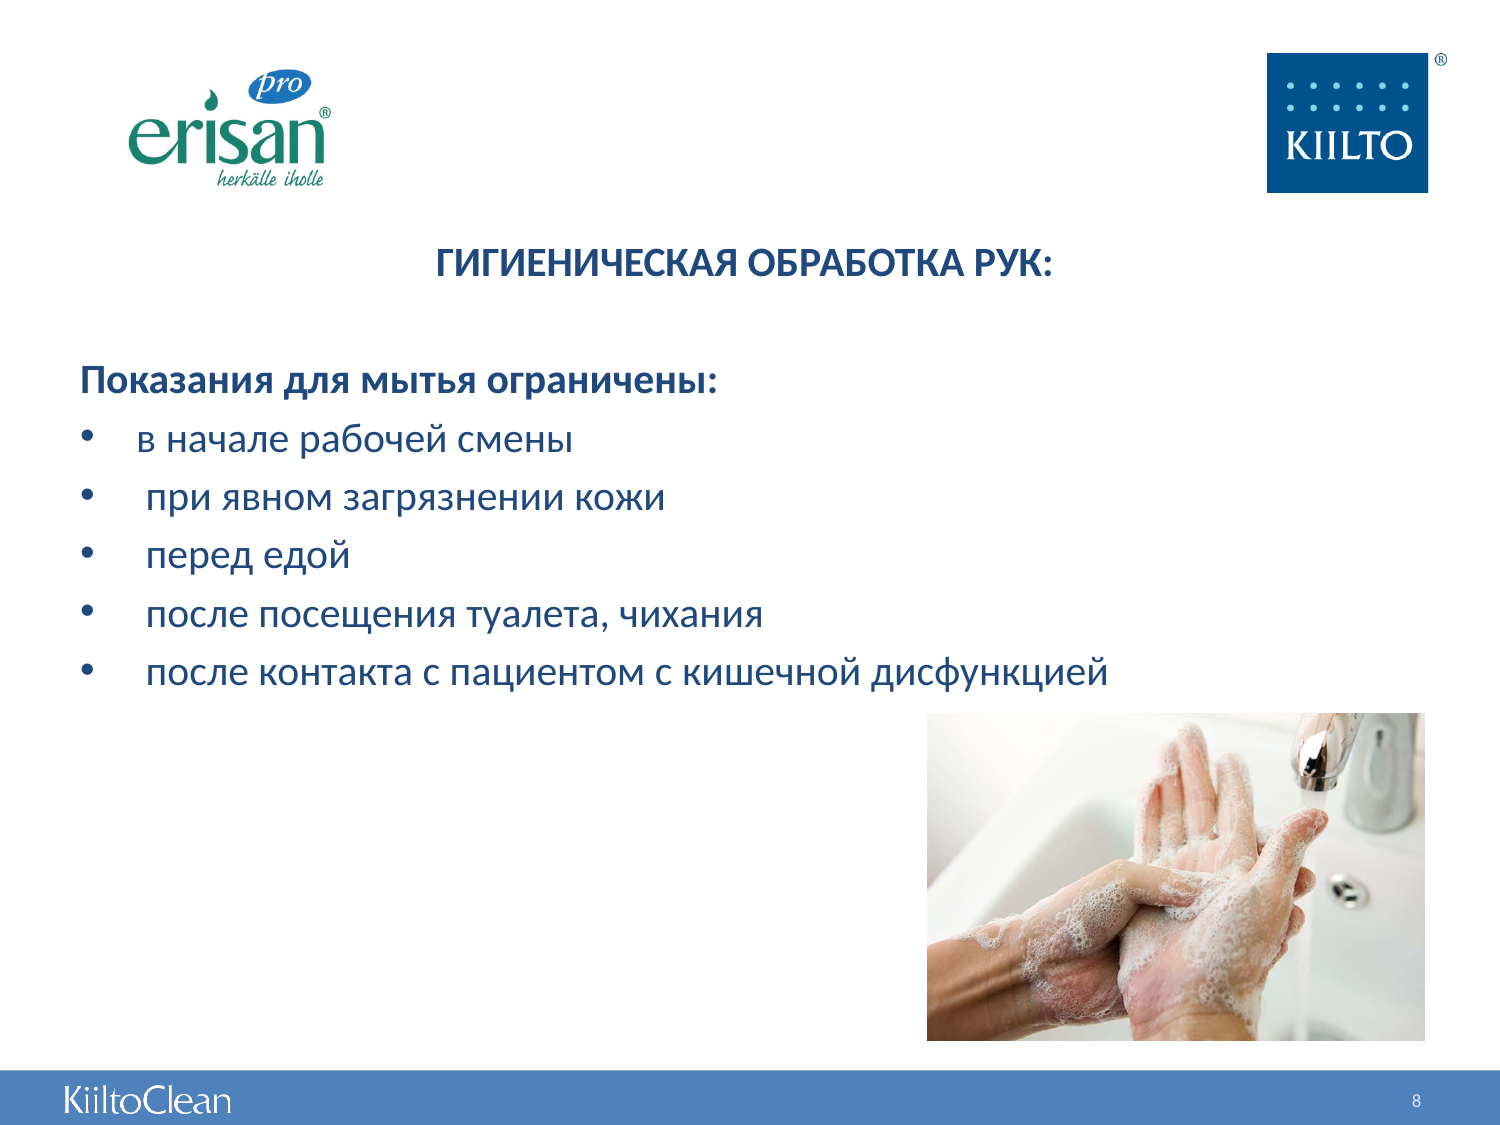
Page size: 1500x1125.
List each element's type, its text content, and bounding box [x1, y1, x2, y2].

picture [64, 1085, 231, 1114]
picture [926, 713, 1425, 1041]
picture [1267, 53, 1447, 193]
picture [88, 30, 395, 228]
list ГИГИЕНИЧЕСКАЯ ОБРАБОТКА РУК: Показания для мытья ограничены: в начале рабочей смены при явном загрязнении кожи перед едой после посещения туалета, чихания после контакта с пациентом с кишечной дисфункцией [64, 227, 1425, 965]
